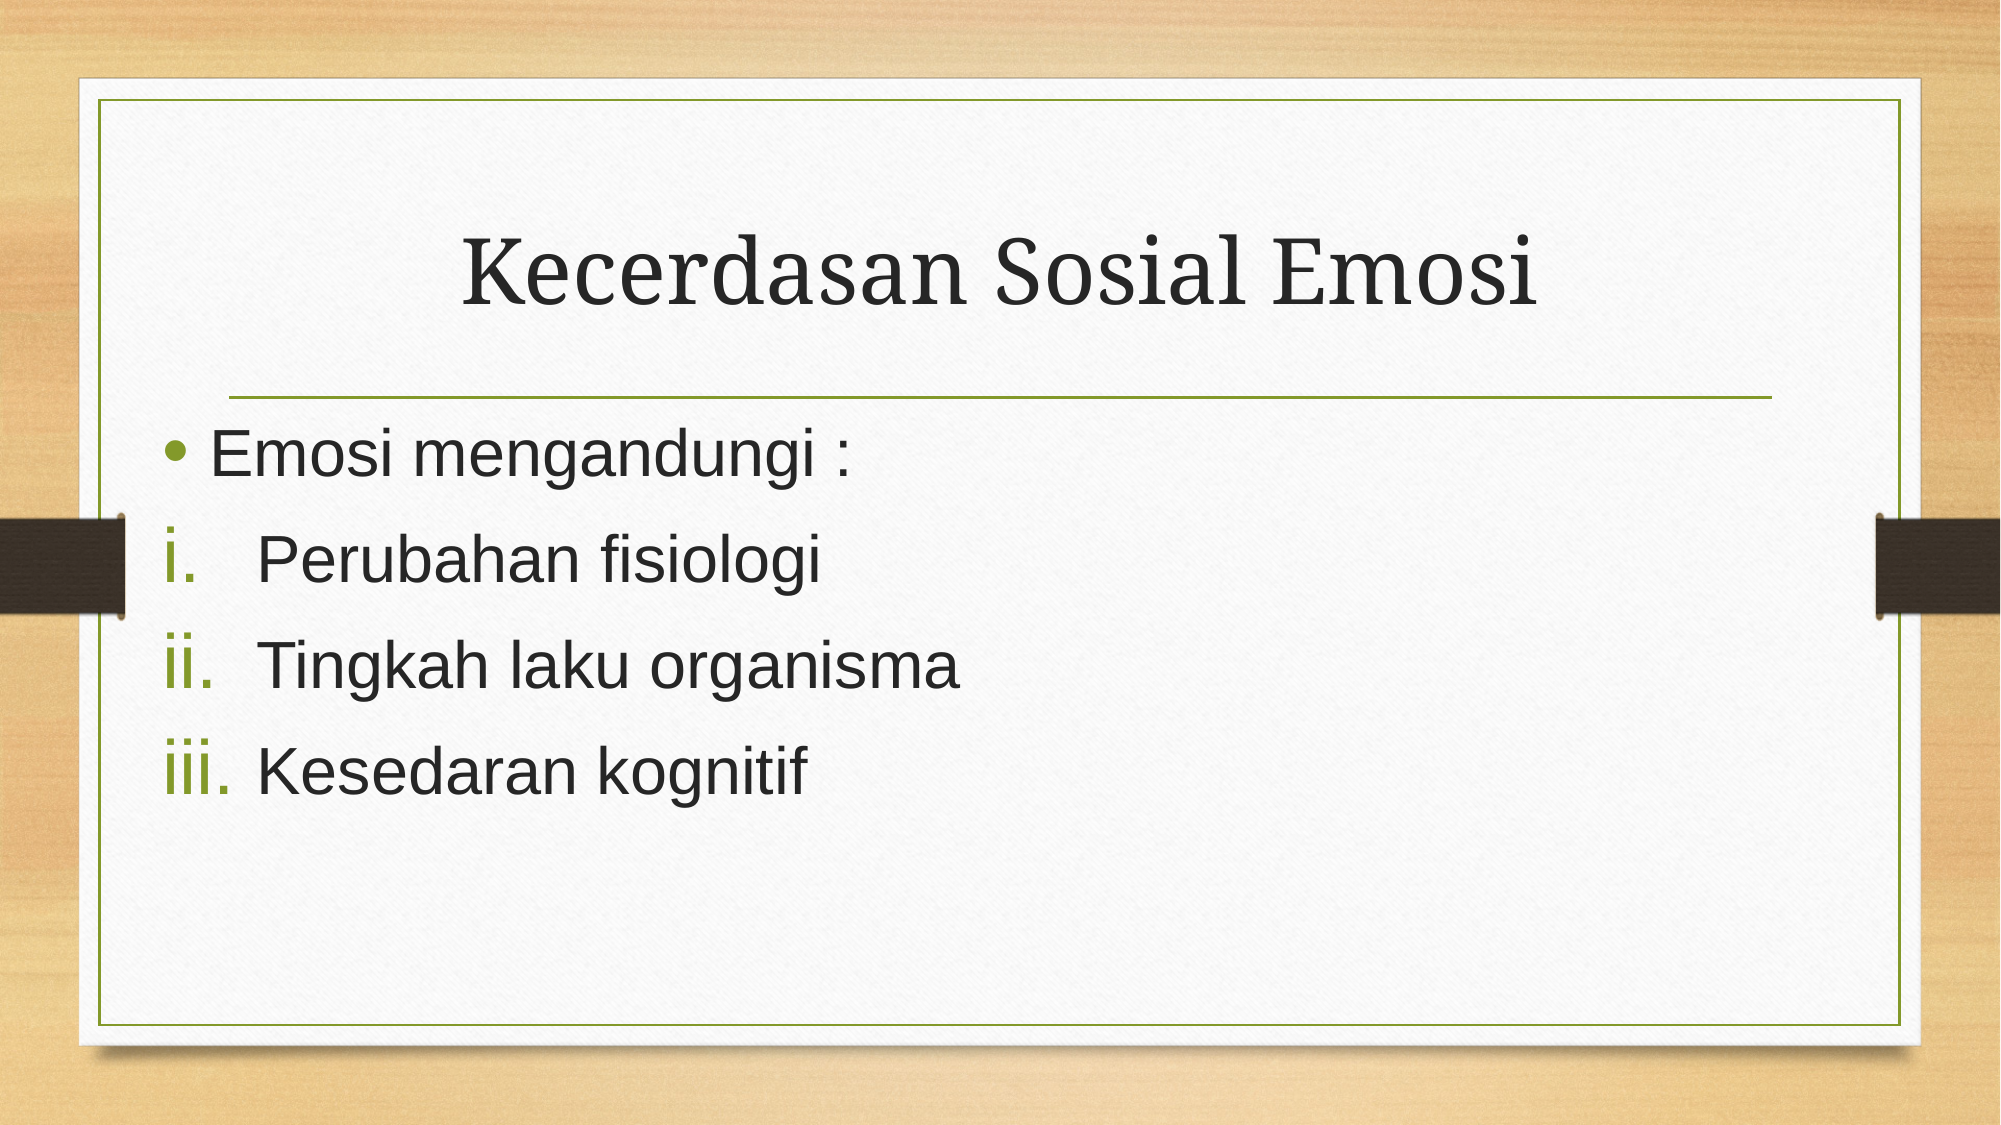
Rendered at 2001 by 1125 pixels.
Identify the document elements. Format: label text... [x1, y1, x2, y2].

list Emosi mengandungi : Perubahan fisiologi Tingkah laku organisma Kesedaran kognitif [147, 402, 1853, 1036]
picture [0, 0, 2001, 1125]
title Kecerdasan Sosial Emosi [212, 161, 1788, 375]
